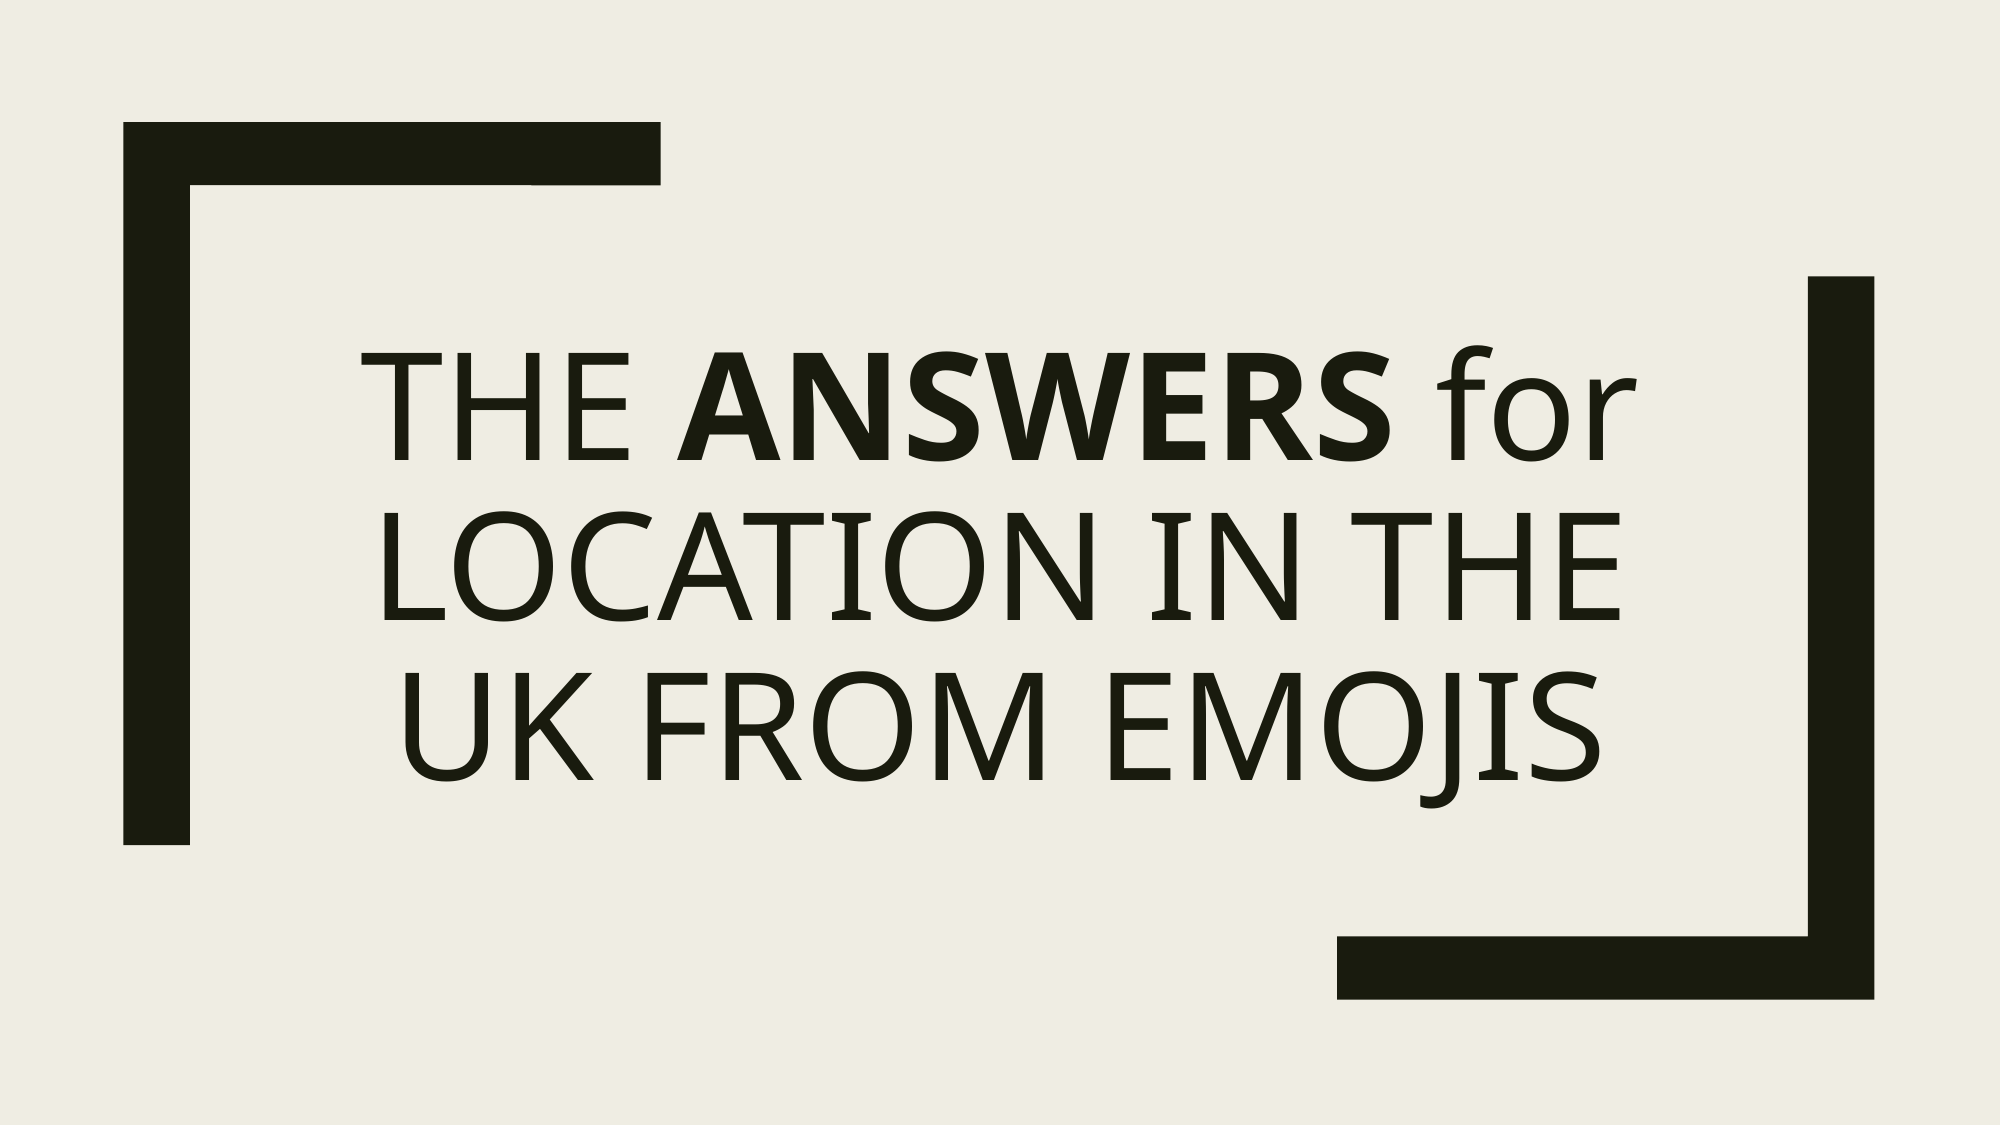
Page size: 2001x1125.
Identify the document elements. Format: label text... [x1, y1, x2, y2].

title THE ANSWERS for LOCATION IN THE UK FROM EMOJIS [313, 475, 1686, 821]
